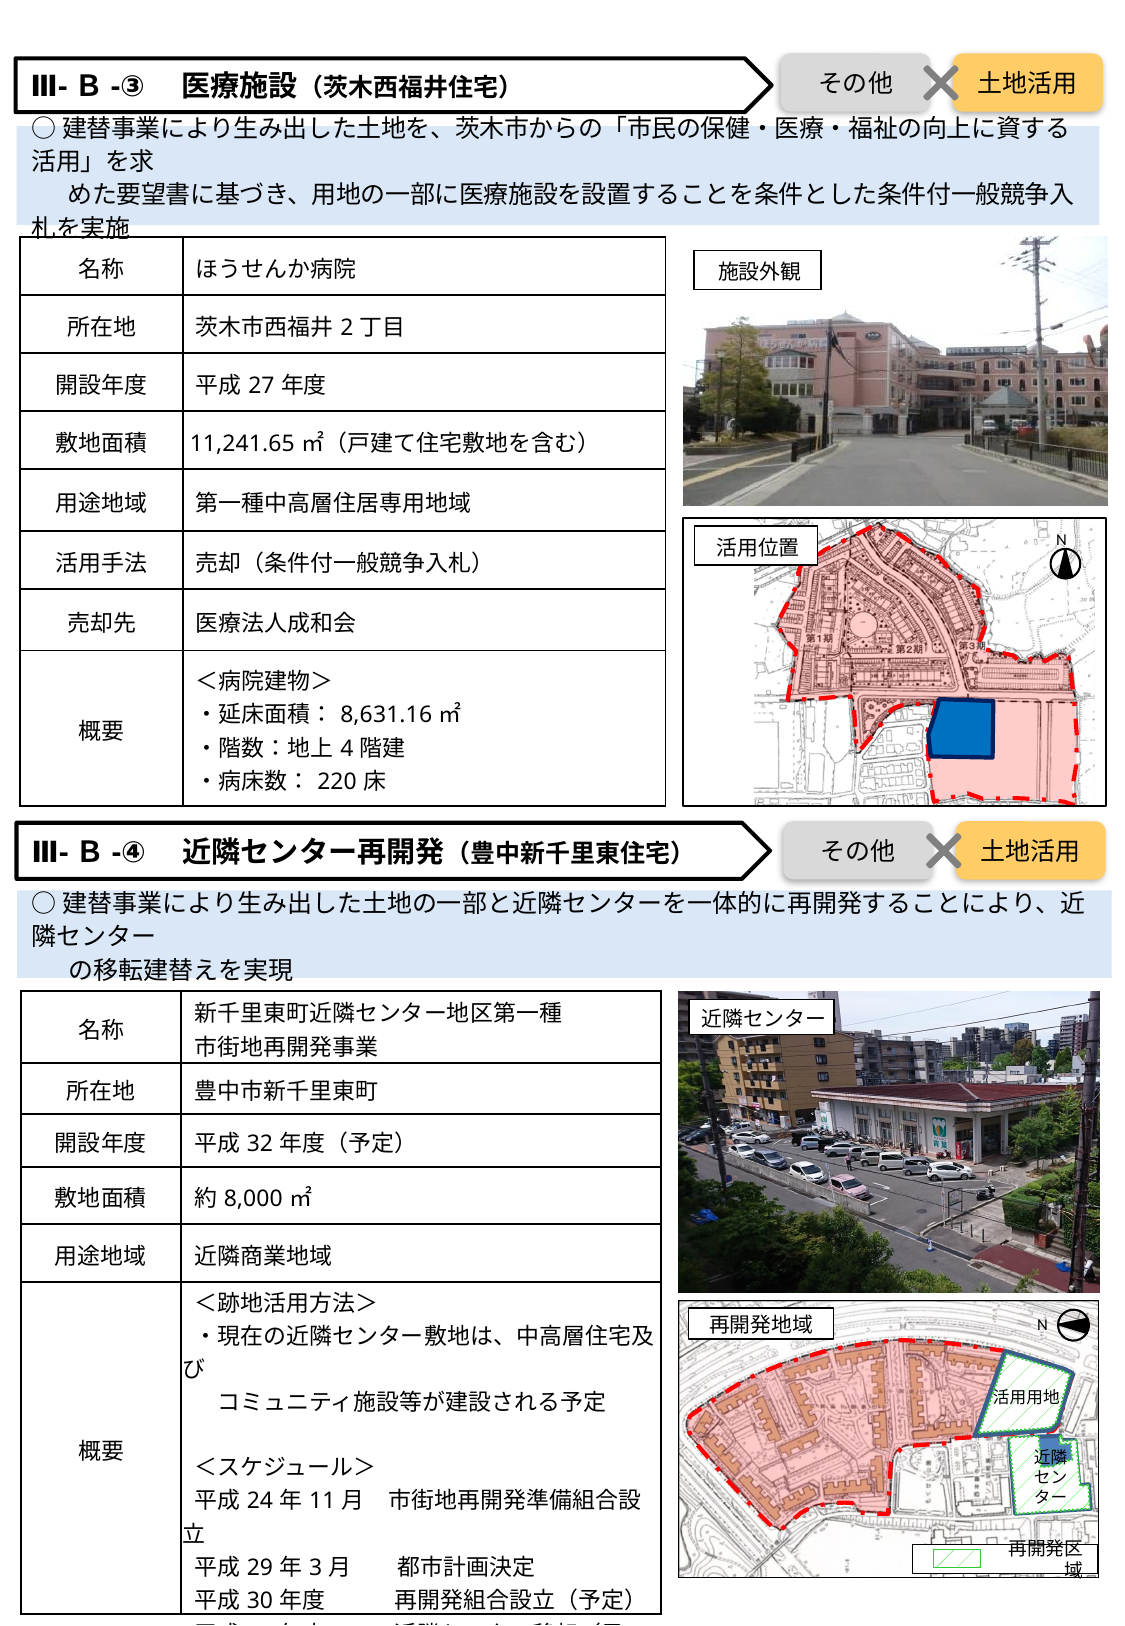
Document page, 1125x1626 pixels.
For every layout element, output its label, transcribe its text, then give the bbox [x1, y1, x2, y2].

table_cell 所在地 [22, 1064, 180, 1113]
table_cell 売却先 [21, 590, 182, 650]
picture [682, 236, 1108, 506]
table_cell 11,241.65㎡（戸建て住宅敷地を含む） [184, 412, 665, 468]
table_cell 活用手法 [21, 532, 182, 588]
table_cell 敷地面積 [21, 412, 182, 468]
picture [678, 991, 1100, 1293]
table_cell 用途地域 [21, 470, 182, 530]
table_cell 平成27年度 [184, 354, 665, 410]
text_box ○建替事業により生み出した土地の一部と近隣センターを一体的に再開発することにより、近隣センター の移転建替えを実現 [15, 888, 1114, 980]
text_box [939, 839, 950, 862]
table_cell 約8,000㎡ [182, 1168, 660, 1223]
text_box 17 [394, 1557, 751, 1625]
text_box Ⅲ-Ｂ-④ 近隣センター再開発（豊中新千里東住宅） [14, 820, 773, 881]
text_box ○建替事業により生み出した土地を、茨木市からの「市民の保健・医療・福祉の向上に資する活用」を求 めた要望書に基づき、用地の一部に医療施設を設置することを条件とした条件付一般競争入札を実施 [14, 124, 1101, 227]
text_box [1021, 1306, 1090, 1343]
table_cell 平成32年度（予定） [182, 1115, 660, 1166]
table_cell 開設年度 [22, 1115, 180, 1166]
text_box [952, 53, 1104, 112]
table_cell 開設年度 [21, 354, 182, 410]
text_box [780, 53, 931, 112]
table_cell 医療法人成和会 [184, 590, 665, 650]
table_cell 用途地域 [22, 1225, 180, 1281]
table_cell 茨木市西福井2丁目 [184, 296, 665, 352]
table_cell 敷地面積 [22, 1168, 180, 1223]
table_header 名称 [21, 238, 182, 294]
table_cell 豊中市新千里東町 [182, 1064, 660, 1113]
table_cell 第一種中高層住居専用地域 [184, 470, 665, 530]
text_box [783, 820, 934, 880]
table_header ほうせんか病院 [184, 238, 665, 294]
table_cell 近隣商業地域 [182, 1225, 660, 1281]
text_box Ⅲ-Ｂ-③ 医療施設（茨木西福井住宅） [13, 56, 774, 115]
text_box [754, 518, 1095, 808]
table_header 新千里東町近隣センター地区第一種 市街地再開発事業 [182, 992, 660, 1062]
table_cell 所在地 [21, 296, 182, 352]
table_cell 概要 [22, 1283, 180, 1613]
text_box [681, 516, 1108, 808]
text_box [678, 1300, 1099, 1578]
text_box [1050, 521, 1081, 579]
table_cell 概要 [21, 651, 182, 805]
table_cell ＜病院建物＞ ・延床面積：8,631.16㎡ ・階数：地上4階建 ・病床数：220床 [184, 651, 665, 805]
table_cell 売却（条件付一般競争入札） [184, 532, 665, 588]
table_cell ＜跡地活用方法＞ ・現在の近隣センター敷地は、中高層住宅及び コミュニティ施設等が建設される予定 ＜スケジュール＞ 平成24年11月 市街地再開発準備組合設立 平成29年3月 都市計画決定 平成30年度 再開発組合設立（予定） 平成32年度 近隣センター移転（予定） 平成35年度 事業完了（予定） [182, 1283, 660, 1613]
table_header 名称 [22, 992, 180, 1062]
text_box [936, 72, 947, 94]
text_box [955, 821, 1106, 880]
